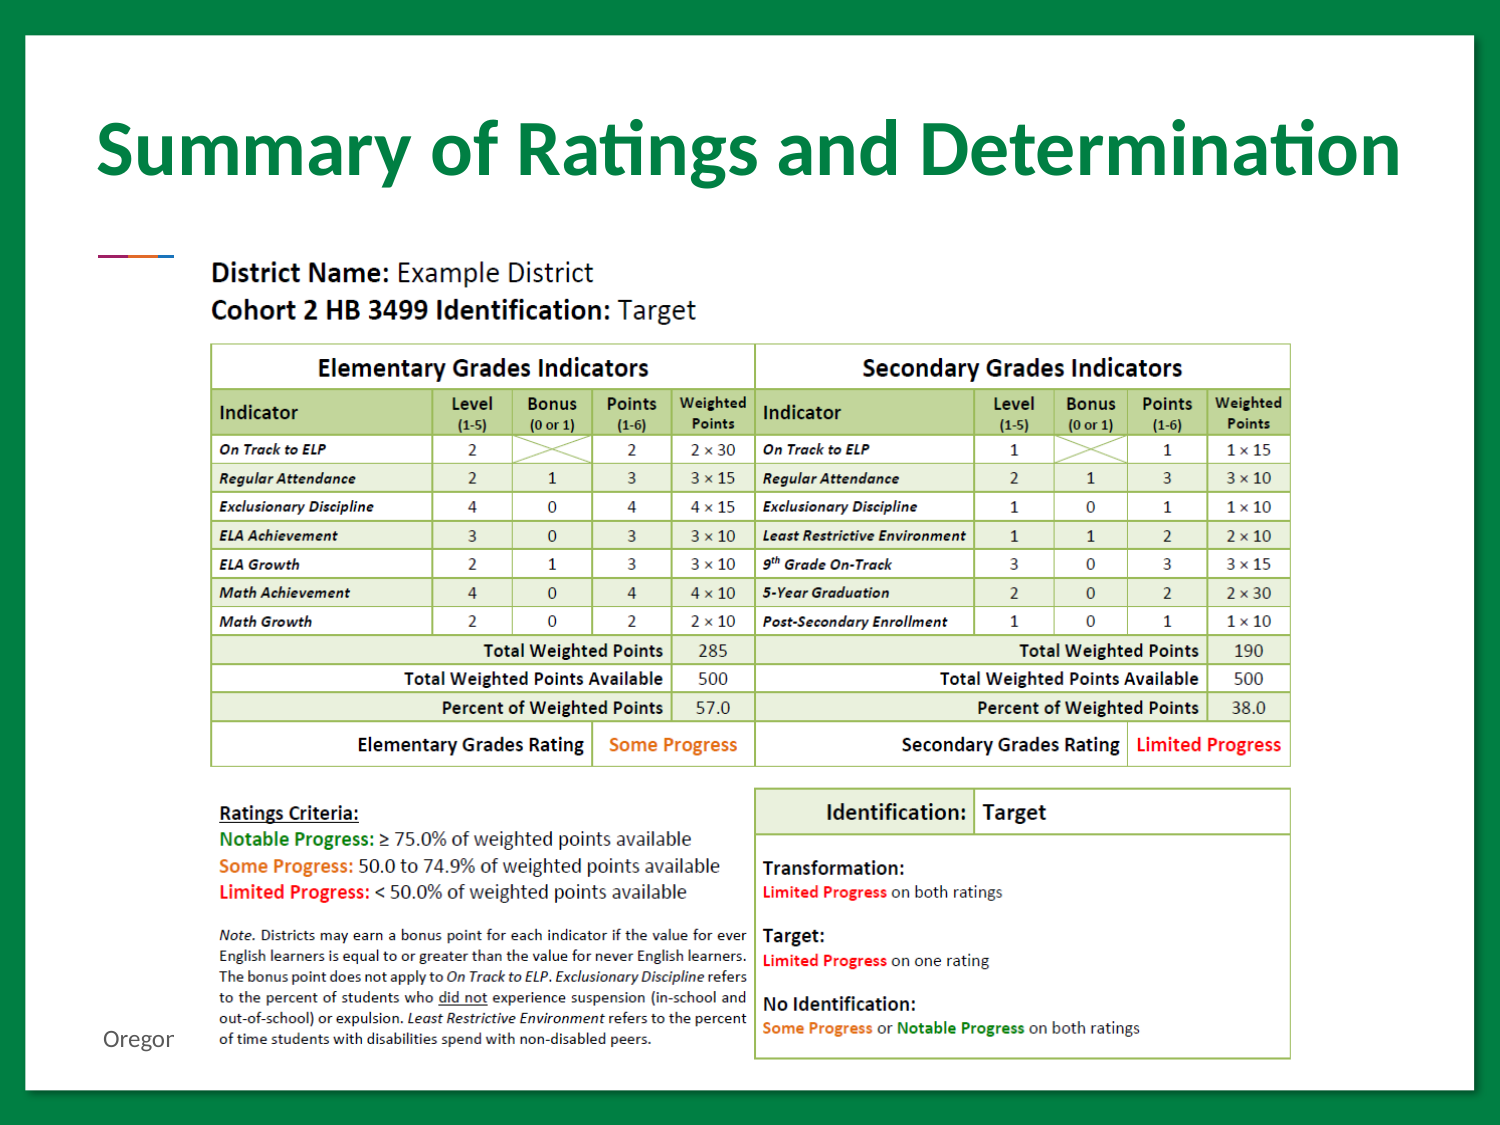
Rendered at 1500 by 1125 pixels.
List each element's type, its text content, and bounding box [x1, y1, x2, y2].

picture [98, 248, 1326, 1072]
title Summary of Ratings and Determination [32, 31, 1468, 201]
